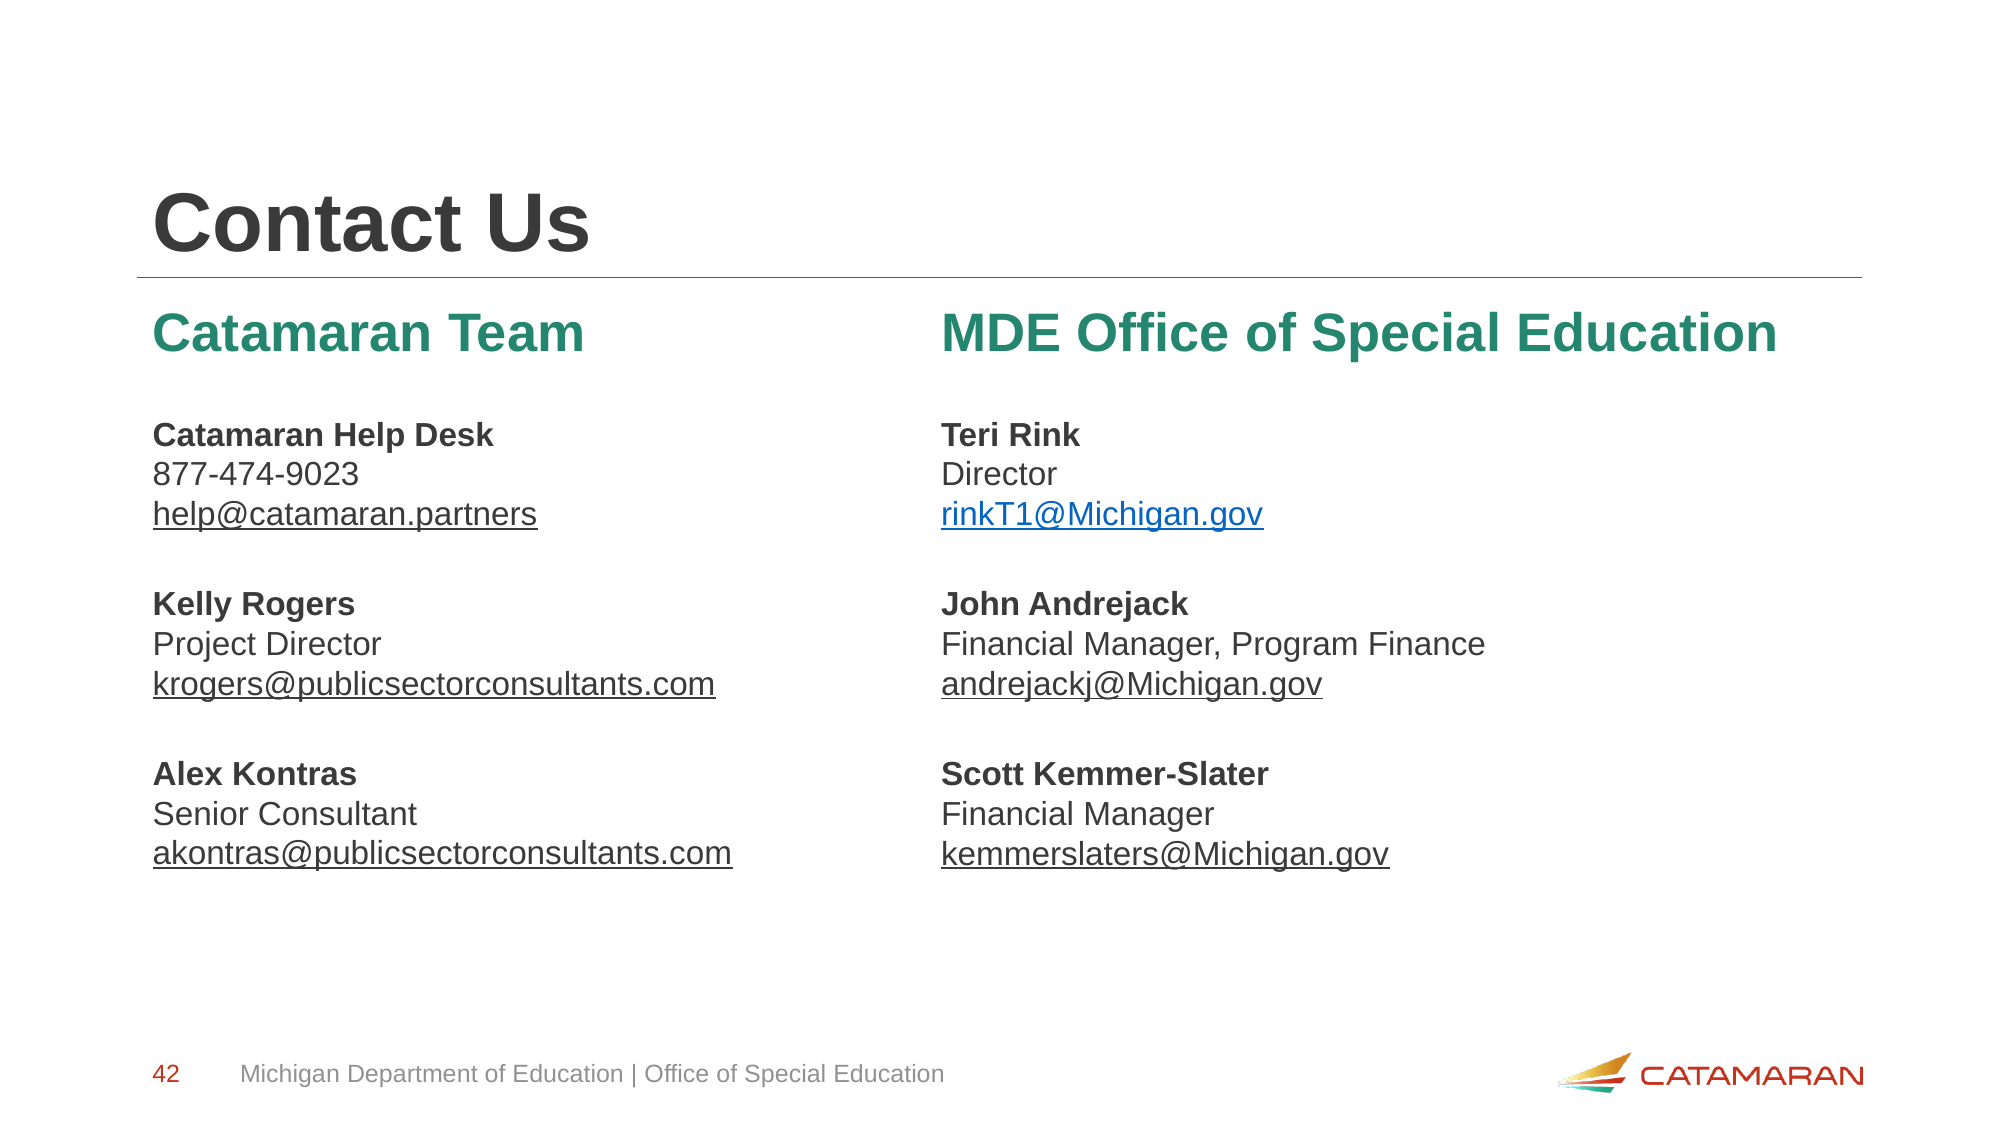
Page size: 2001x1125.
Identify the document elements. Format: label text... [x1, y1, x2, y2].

list Catamaran Team Catamaran Help Desk 877-474-9023 help@catamaran.partners Kelly Rogers Project Director krogers@publicsectorconsultants.com Alex Kontras Senior Consultant akontras@publicsectorconsultants.com [137, 290, 870, 961]
slide_number 42 [137, 1042, 205, 1103]
list MDE Office of Special Education Teri Rink Director rinkT1@Michigan.gov John Andrejack Financial Manager, Program Finance andrejackj@Michigan.gov Scott Kemmer-Slater Financial Manager kemmerslaters@Michigan.gov [926, 290, 1846, 987]
footer Michigan Department of Education | Office of Special Education [225, 1042, 1484, 1103]
picture [1557, 1052, 1863, 1093]
title Contact Us [137, 59, 1863, 278]
